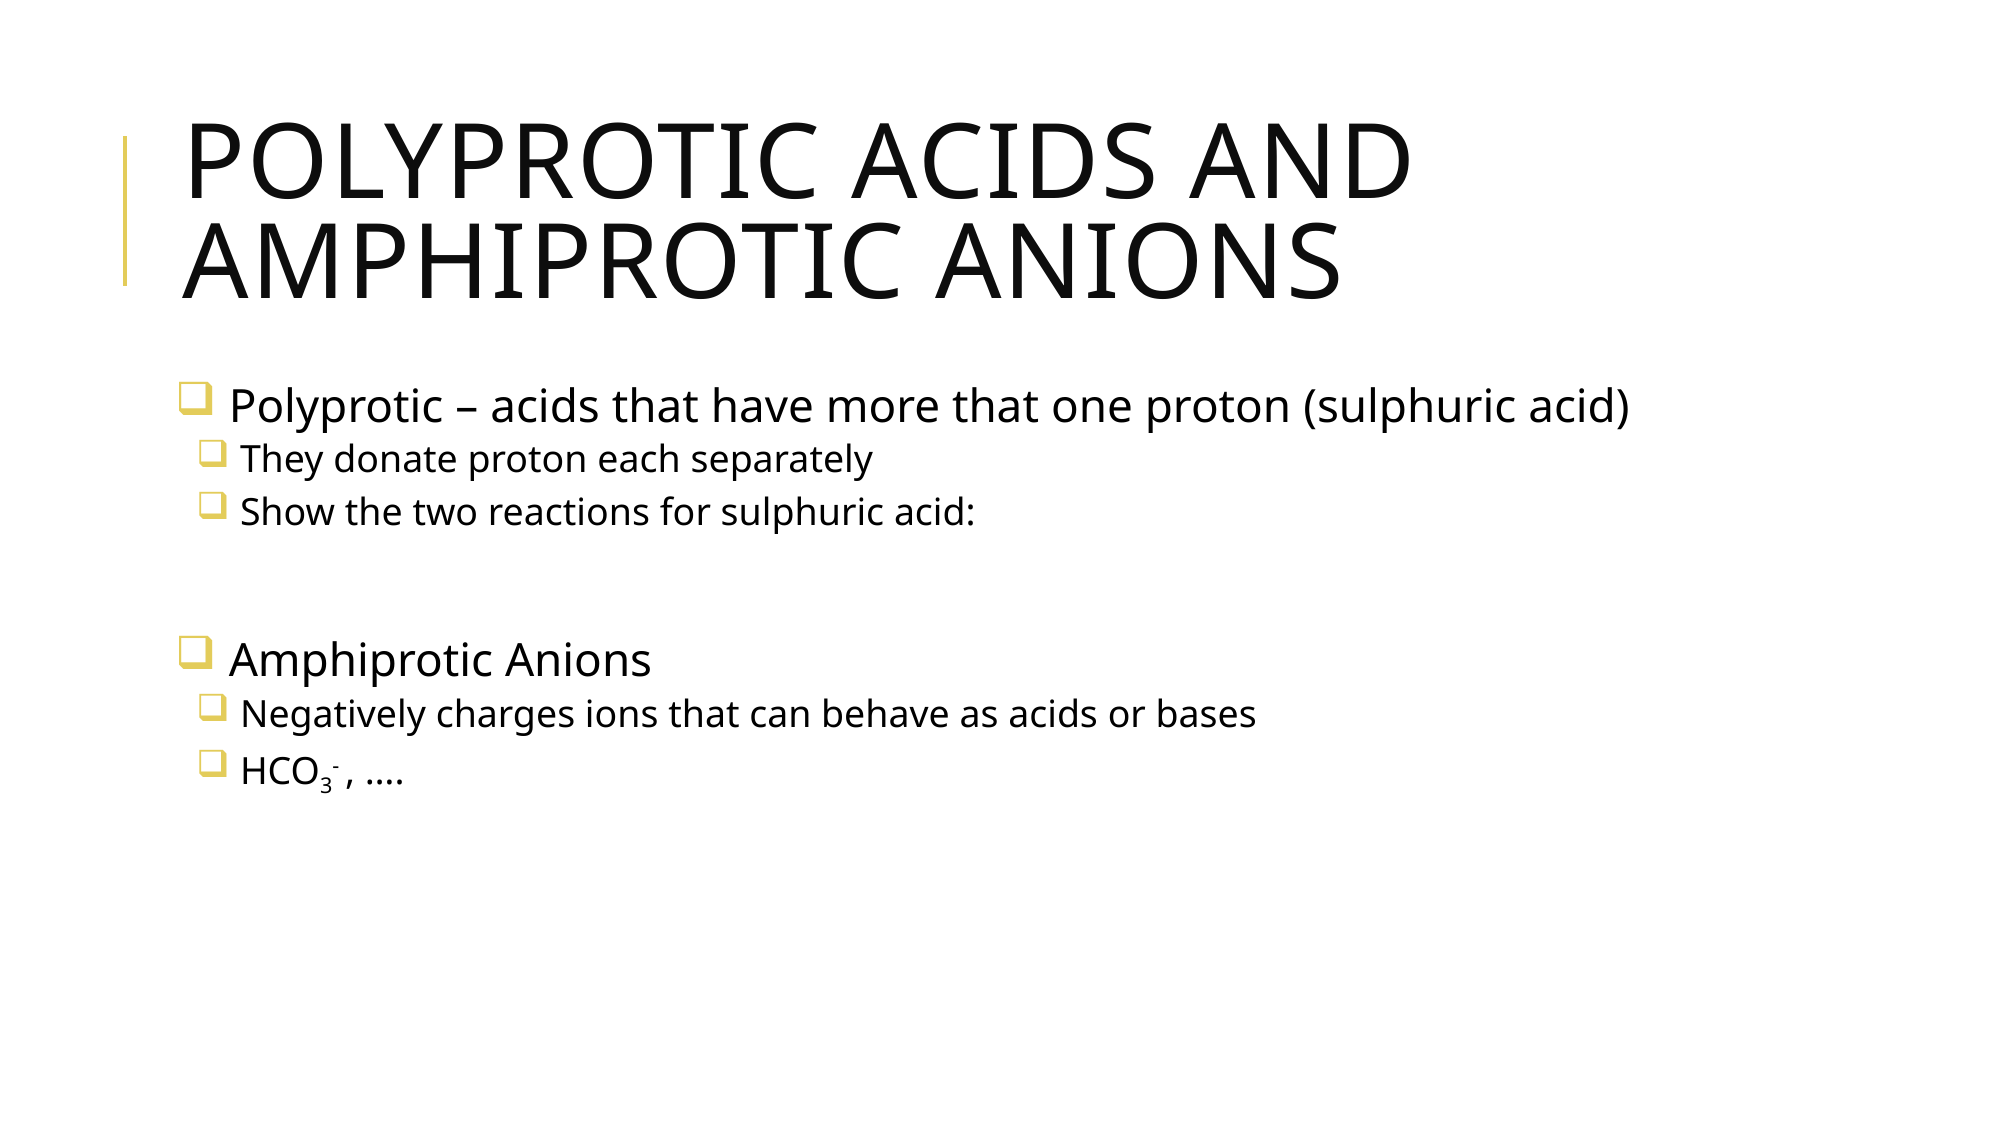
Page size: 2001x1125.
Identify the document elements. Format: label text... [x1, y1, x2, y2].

list Polyprotic – acids that have more that one proton (sulphuric acid) They donate proton each separately Show the two reactions for sulphuric acid: Amphiprotic Anions Negatively charges ions that can behave as acids or bases HCO3- , …. [168, 375, 1763, 1035]
title Polyprotic Acids and Amphiprotic Anions [168, 96, 1763, 342]
